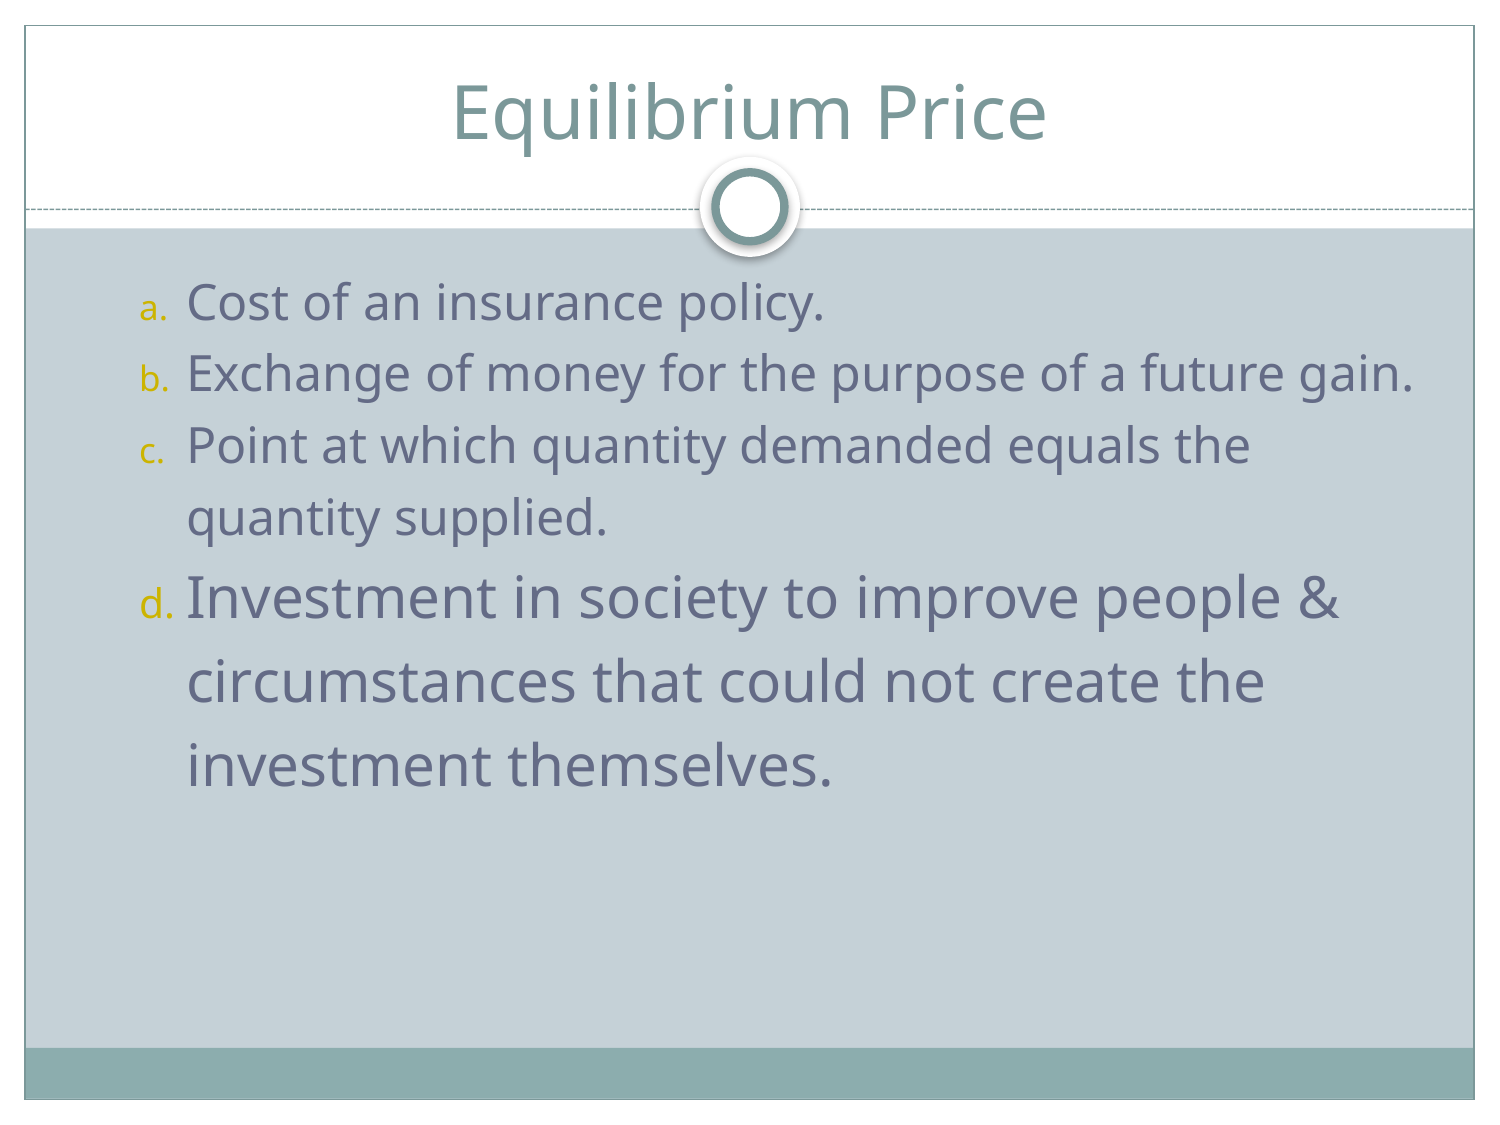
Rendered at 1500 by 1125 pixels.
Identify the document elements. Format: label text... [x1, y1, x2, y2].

list Cost of an insurance policy. Exchange of money for the purpose of a future gain. Point at which quantity demanded equals the quantity supplied. Investment in society to improve people & circumstances that could not create the investment themselves. [49, 250, 1445, 1001]
title Equilibrium Price [49, 37, 1450, 162]
